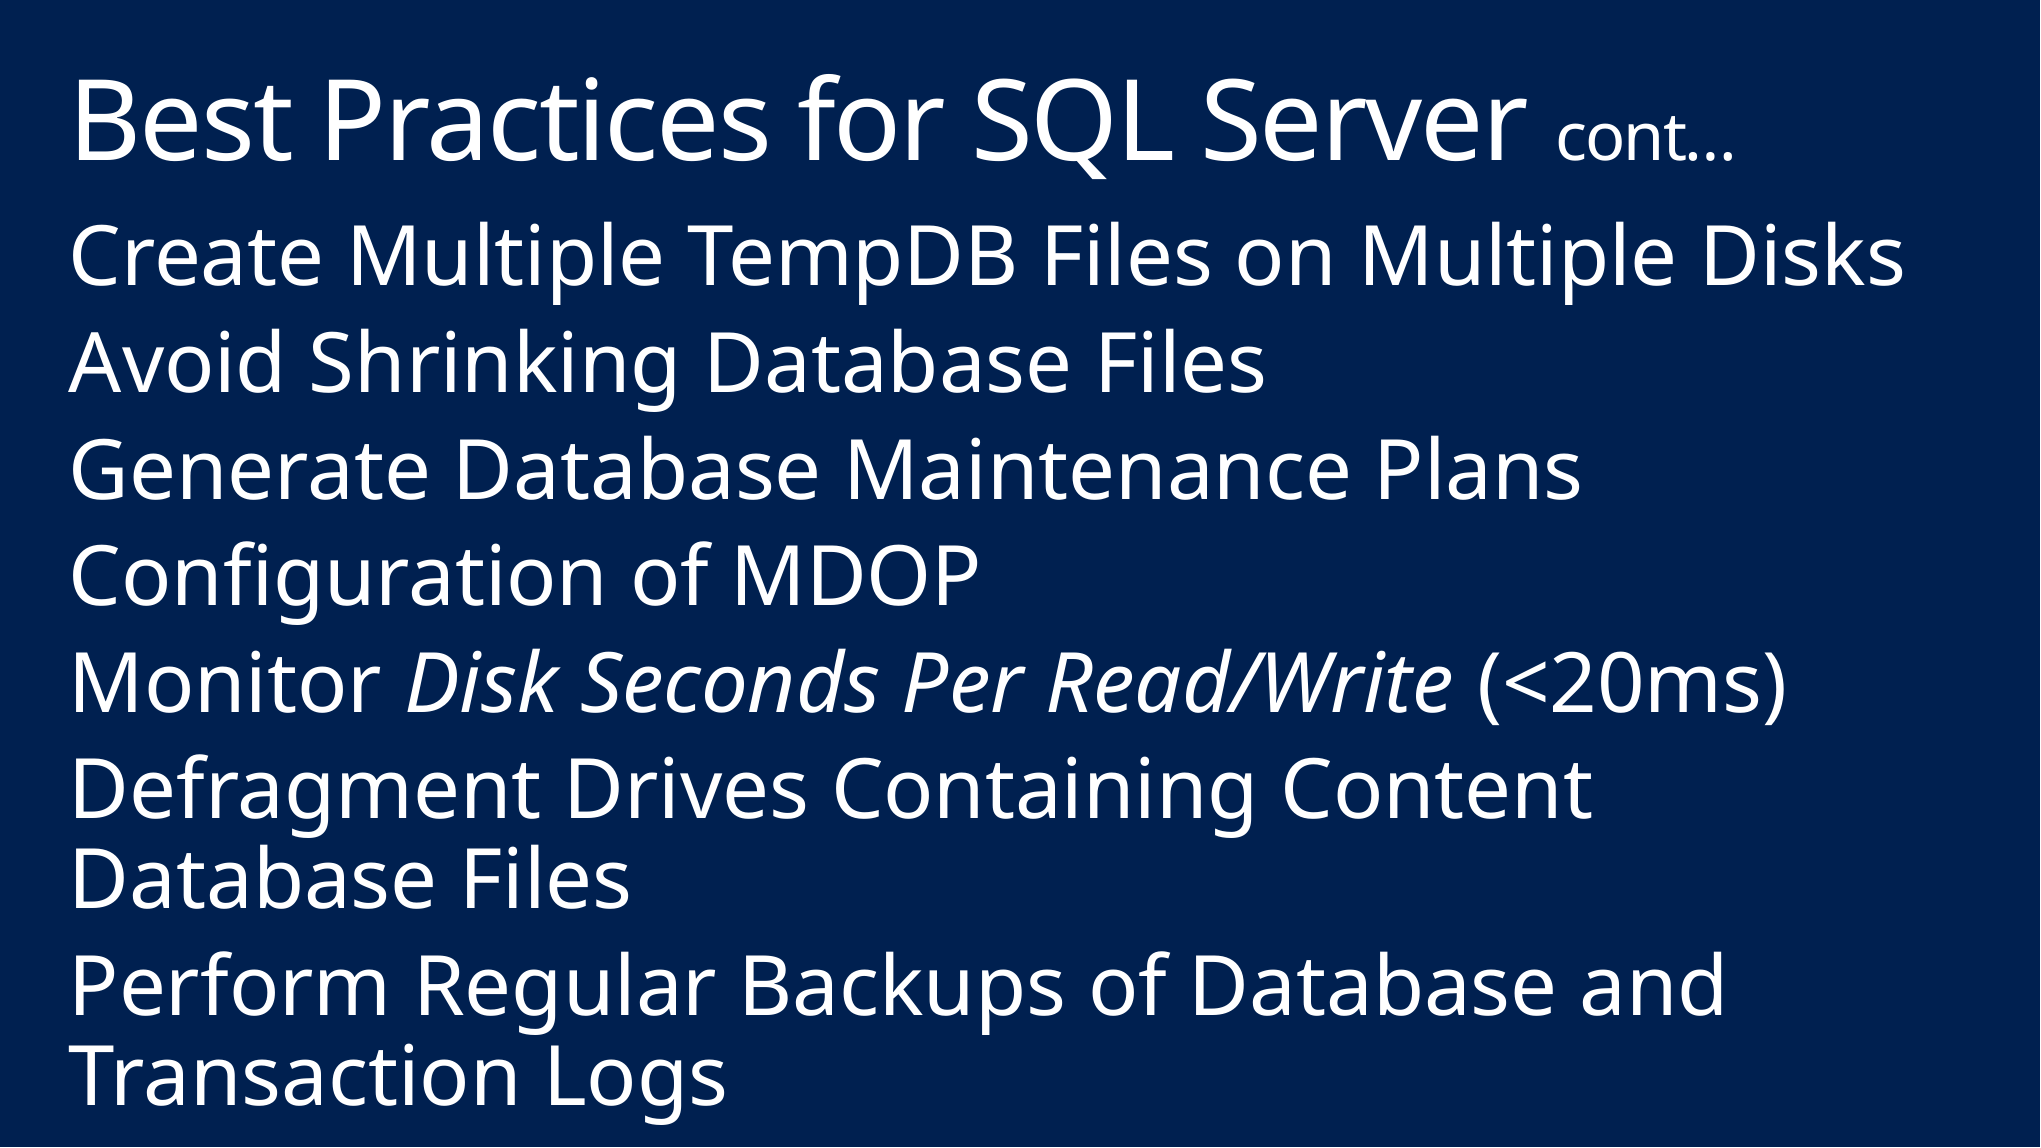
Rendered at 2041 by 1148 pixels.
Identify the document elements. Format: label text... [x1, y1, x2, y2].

title Best Practices for SQL Server cont… [45, 48, 1996, 198]
list Create Multiple TempDB Files on Multiple Disks Avoid Shrinking Database Files Generate Database Maintenance Plans Configuration of MDOP Monitor Disk Seconds Per Read/Write (<20ms) Defragment Drives Containing Content Database Files Perform Regular Backups of Database and Transaction Logs [45, 198, 1996, 1148]
